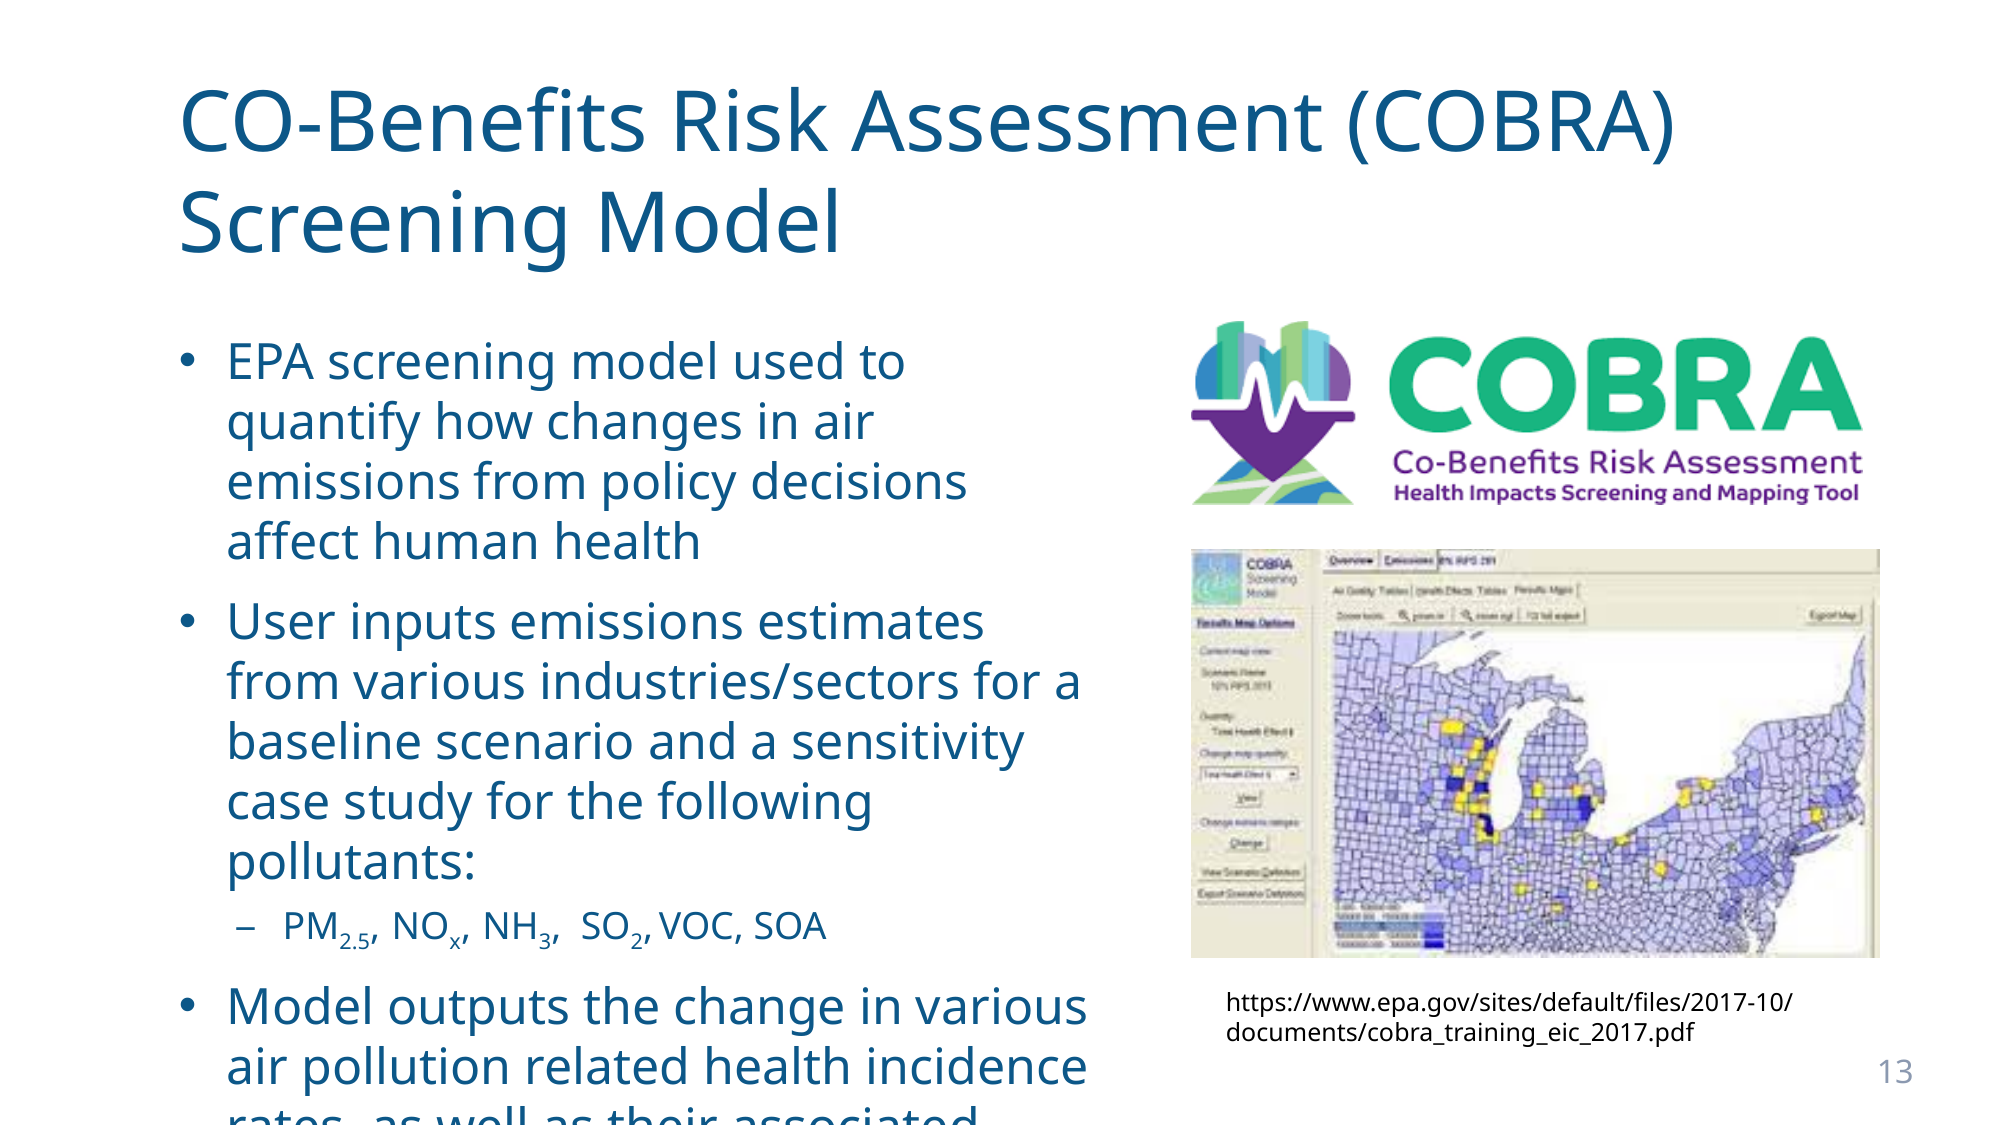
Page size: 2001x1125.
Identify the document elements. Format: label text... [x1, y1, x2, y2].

list EPA screening model used to quantify how changes in air emissions from policy decisions affect human health User inputs emissions estimates from various industries/sectors for a baseline scenario and a sensitivity case study for the following pollutants: PM2.5, NOx, NH3, SO2, VOC, SOA Model outputs the change in various air pollution related health incidence rates, as well as their associated economic costs [164, 321, 1125, 1036]
slide_number 13 [1412, 1042, 1929, 1103]
picture [1191, 321, 1863, 505]
picture [1191, 549, 1880, 958]
title CO-Benefits Risk Assessment (COBRA) Screening Model [164, 59, 1848, 278]
text_box https://www.epa.gov/sites/default/files/2017-10/documents/cobra_training_eic_2017.pdf [1211, 979, 1836, 1054]
